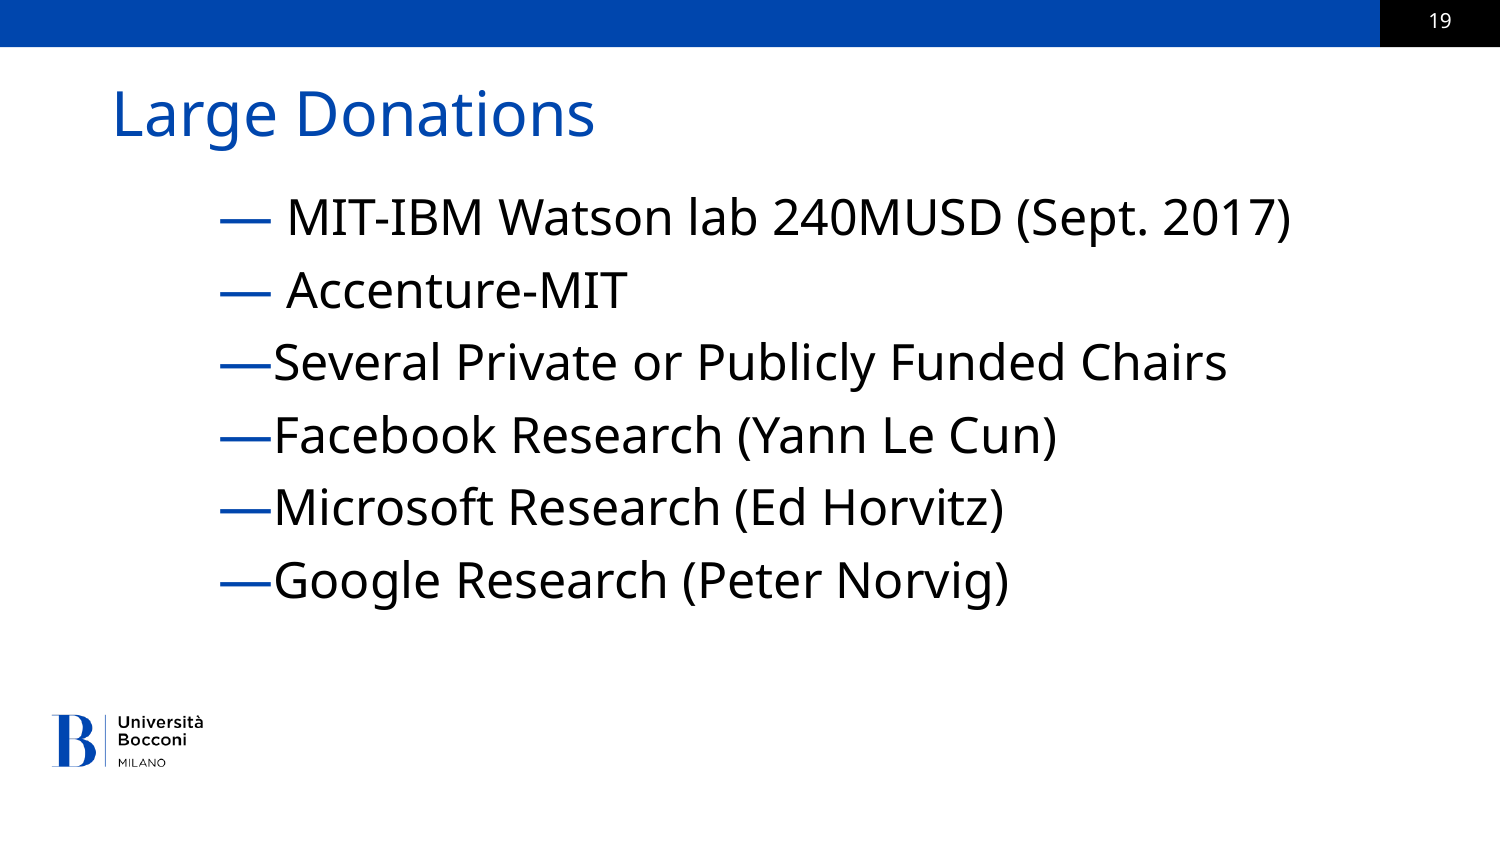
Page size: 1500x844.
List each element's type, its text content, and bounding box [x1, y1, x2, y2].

title Large Donations [111, 72, 1357, 149]
list MIT-IBM Watson lab 240MUSD (Sept. 2017) Accenture-MIT Several Private or Publicly Funded Chairs Facebook Research (Yann Le Cun) Microsoft Research (Ed Horvitz) Google Research (Peter Norvig) [218, 185, 1463, 731]
picture [21, 684, 233, 797]
